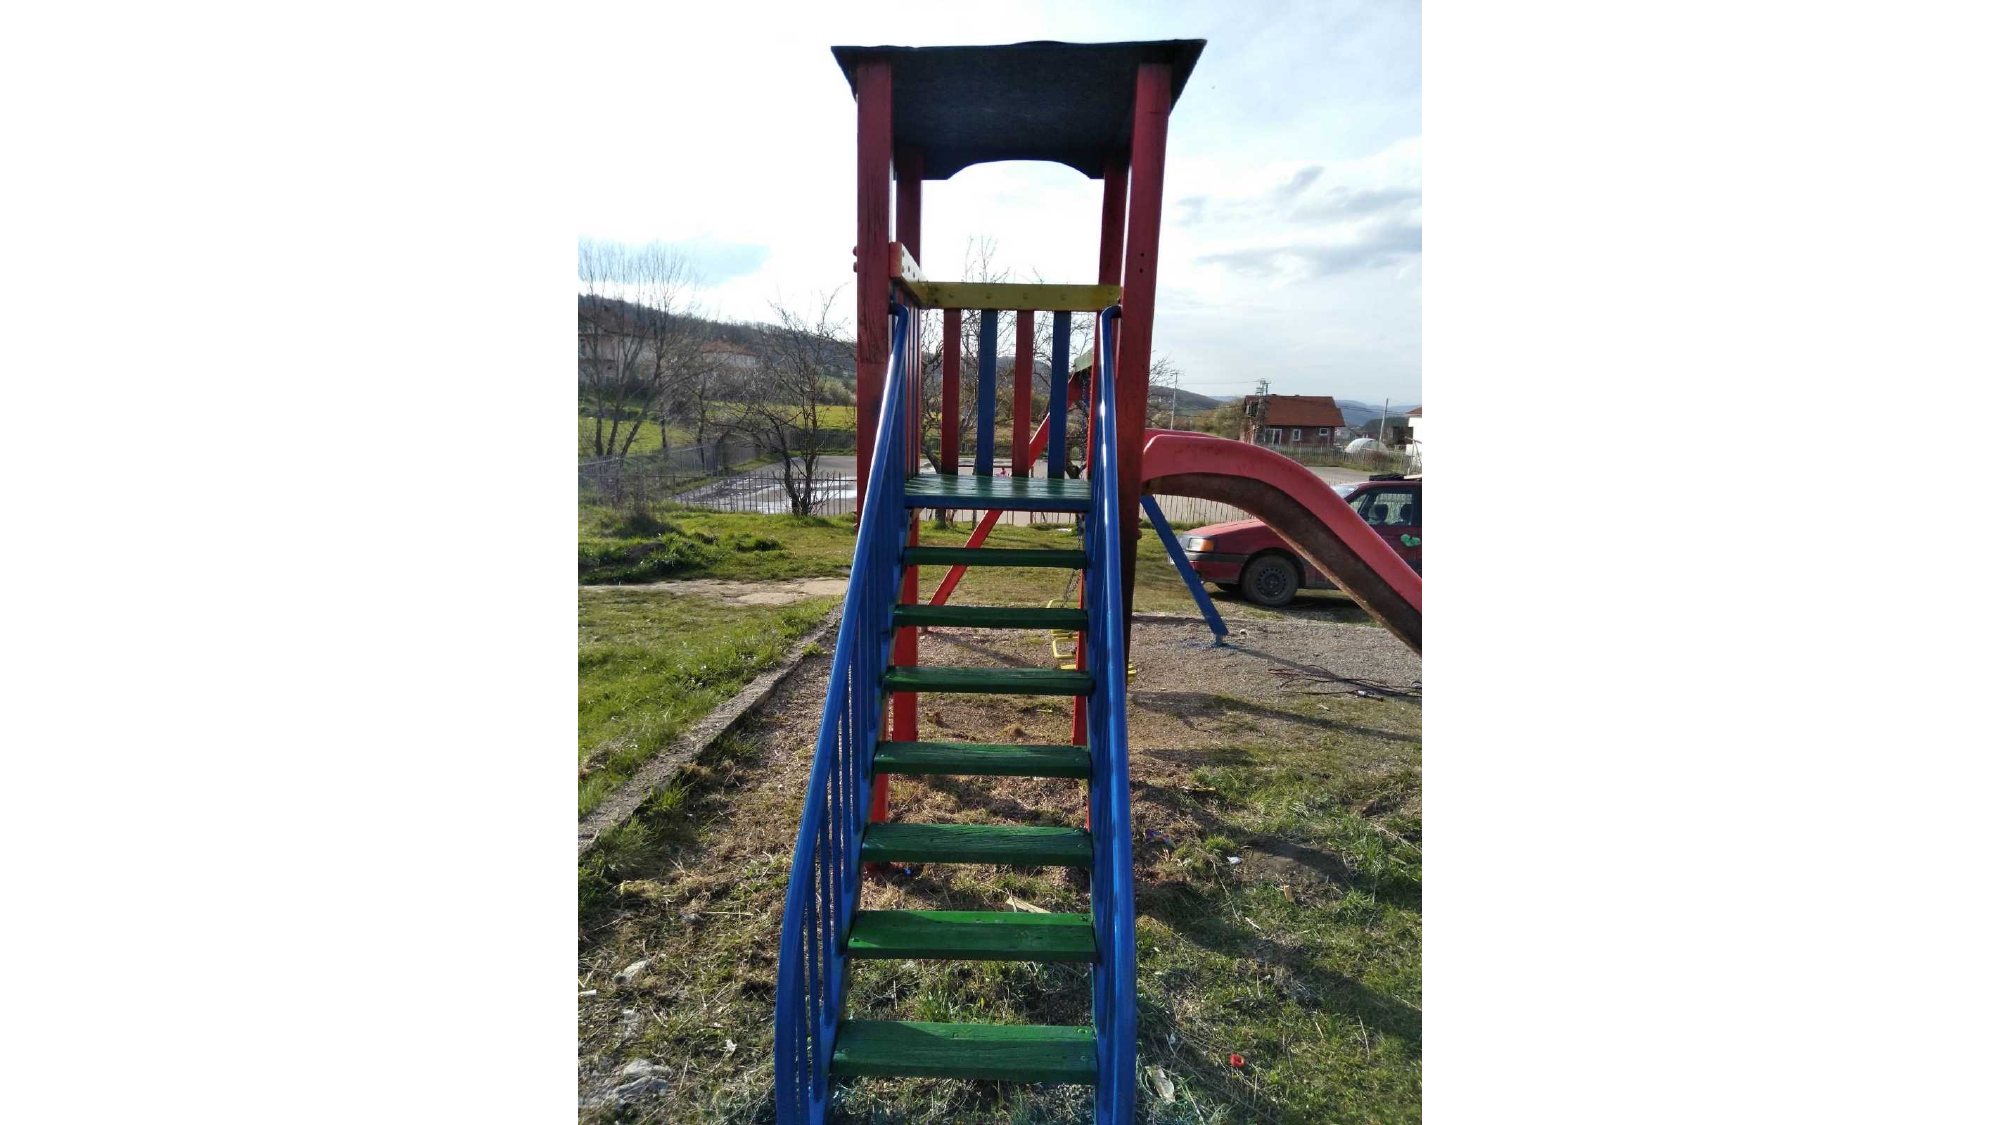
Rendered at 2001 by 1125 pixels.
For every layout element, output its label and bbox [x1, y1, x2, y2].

picture [578, 0, 1422, 1125]
